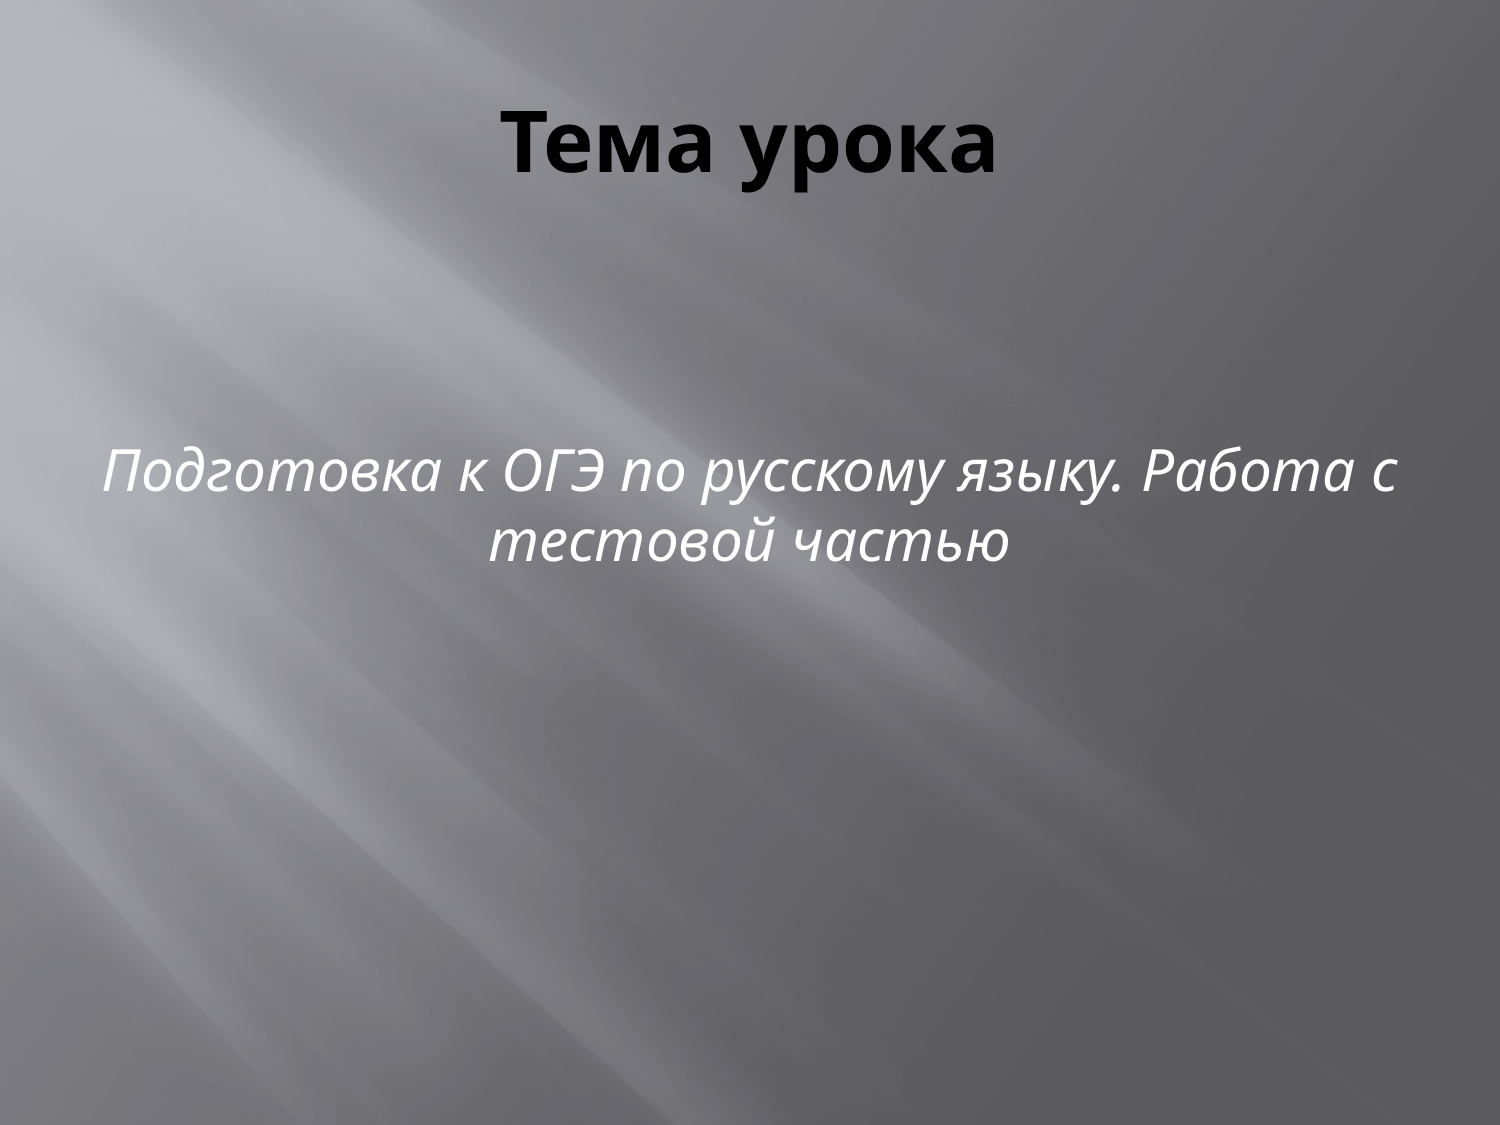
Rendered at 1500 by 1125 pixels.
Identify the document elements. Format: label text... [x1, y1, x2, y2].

title Тема урока [75, 45, 1425, 233]
list Подготовка к ОГЭ по русскому языку. Работа с тестовой частью [75, 262, 1425, 1035]
